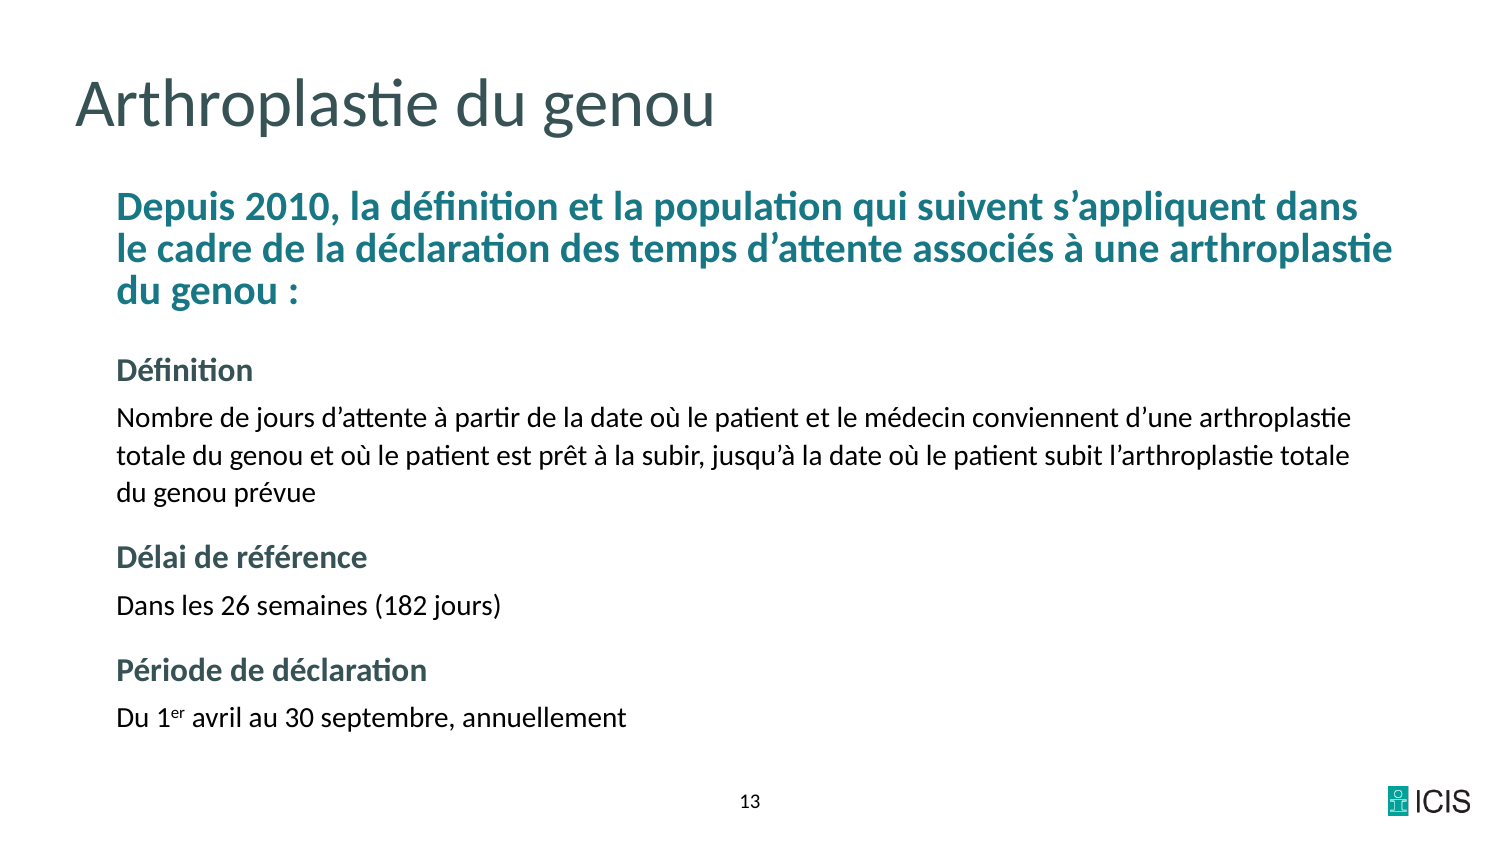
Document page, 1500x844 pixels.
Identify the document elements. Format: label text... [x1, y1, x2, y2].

title Arthroplastie du genou [75, 71, 1425, 142]
list Depuis 2010, la définition et la population qui suivent s’appliquent dans le cadre de la déclaration des temps d’attente associés à une arthroplastie du genou : Définition Nombre de jours d’attente à partir de la date où le patient et le médecin conviennent d’une arthroplastie totale du genou et où le patient est prêt à la subir, jusqu’à la date où le patient subit l’arthroplastie totale du genou prévue Délai de référence Dans les 26 semaines (182 jours) Période de déclaration Du 1er avril au 30 septembre, annuellement [116, 187, 1400, 747]
picture [1388, 786, 1470, 816]
